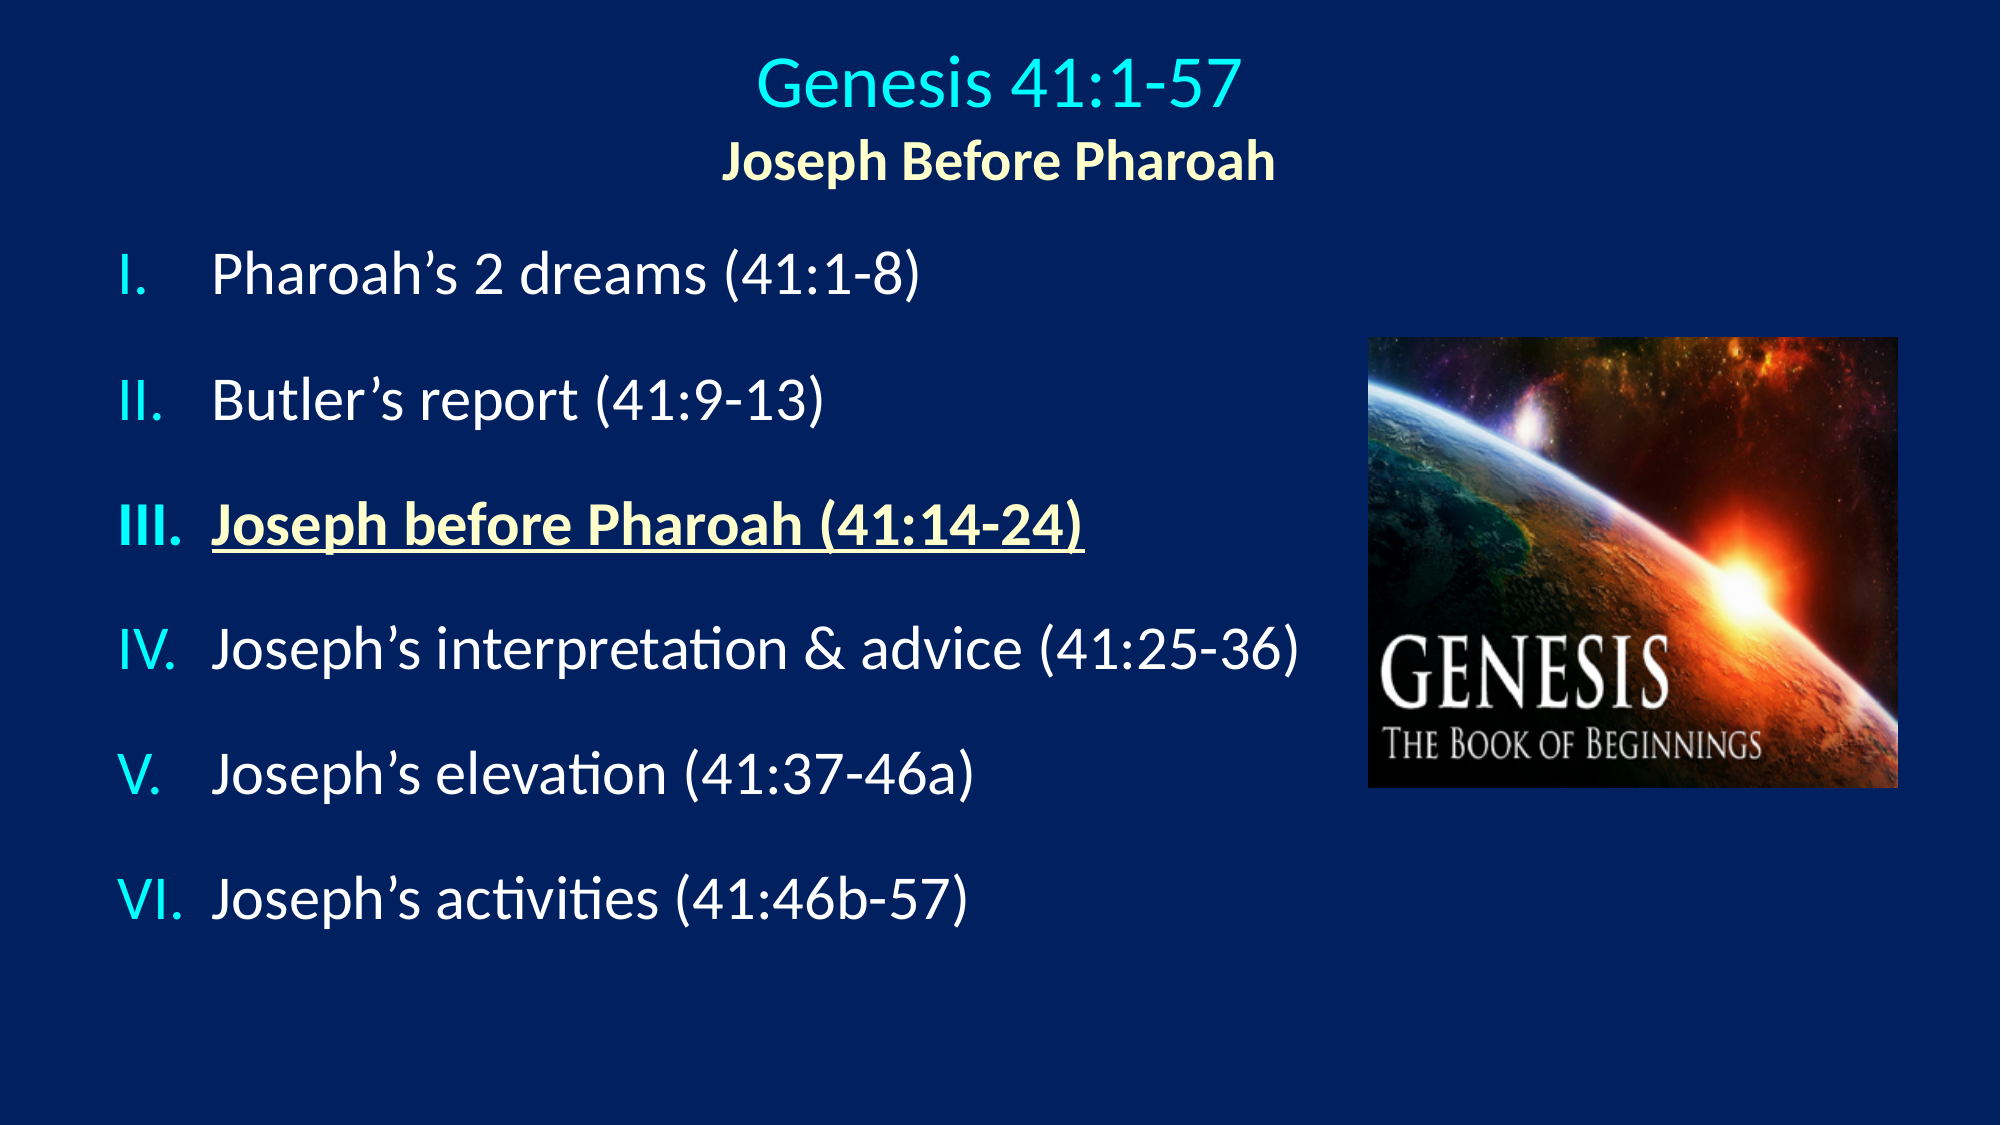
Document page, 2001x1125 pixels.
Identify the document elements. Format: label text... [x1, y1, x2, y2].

list Pharoah’s 2 dreams (41:1-8) Butler’s report (41:9-13) Joseph before Pharoah (41:14-24) Joseph’s interpretation & advice (41:25-36) Joseph’s elevation (41:37-46a) Joseph’s activities (41:46b-57) [102, 224, 1431, 788]
title Genesis 41:1-57 Joseph Before Pharoah [467, 37, 1532, 188]
picture [1367, 337, 1898, 788]
